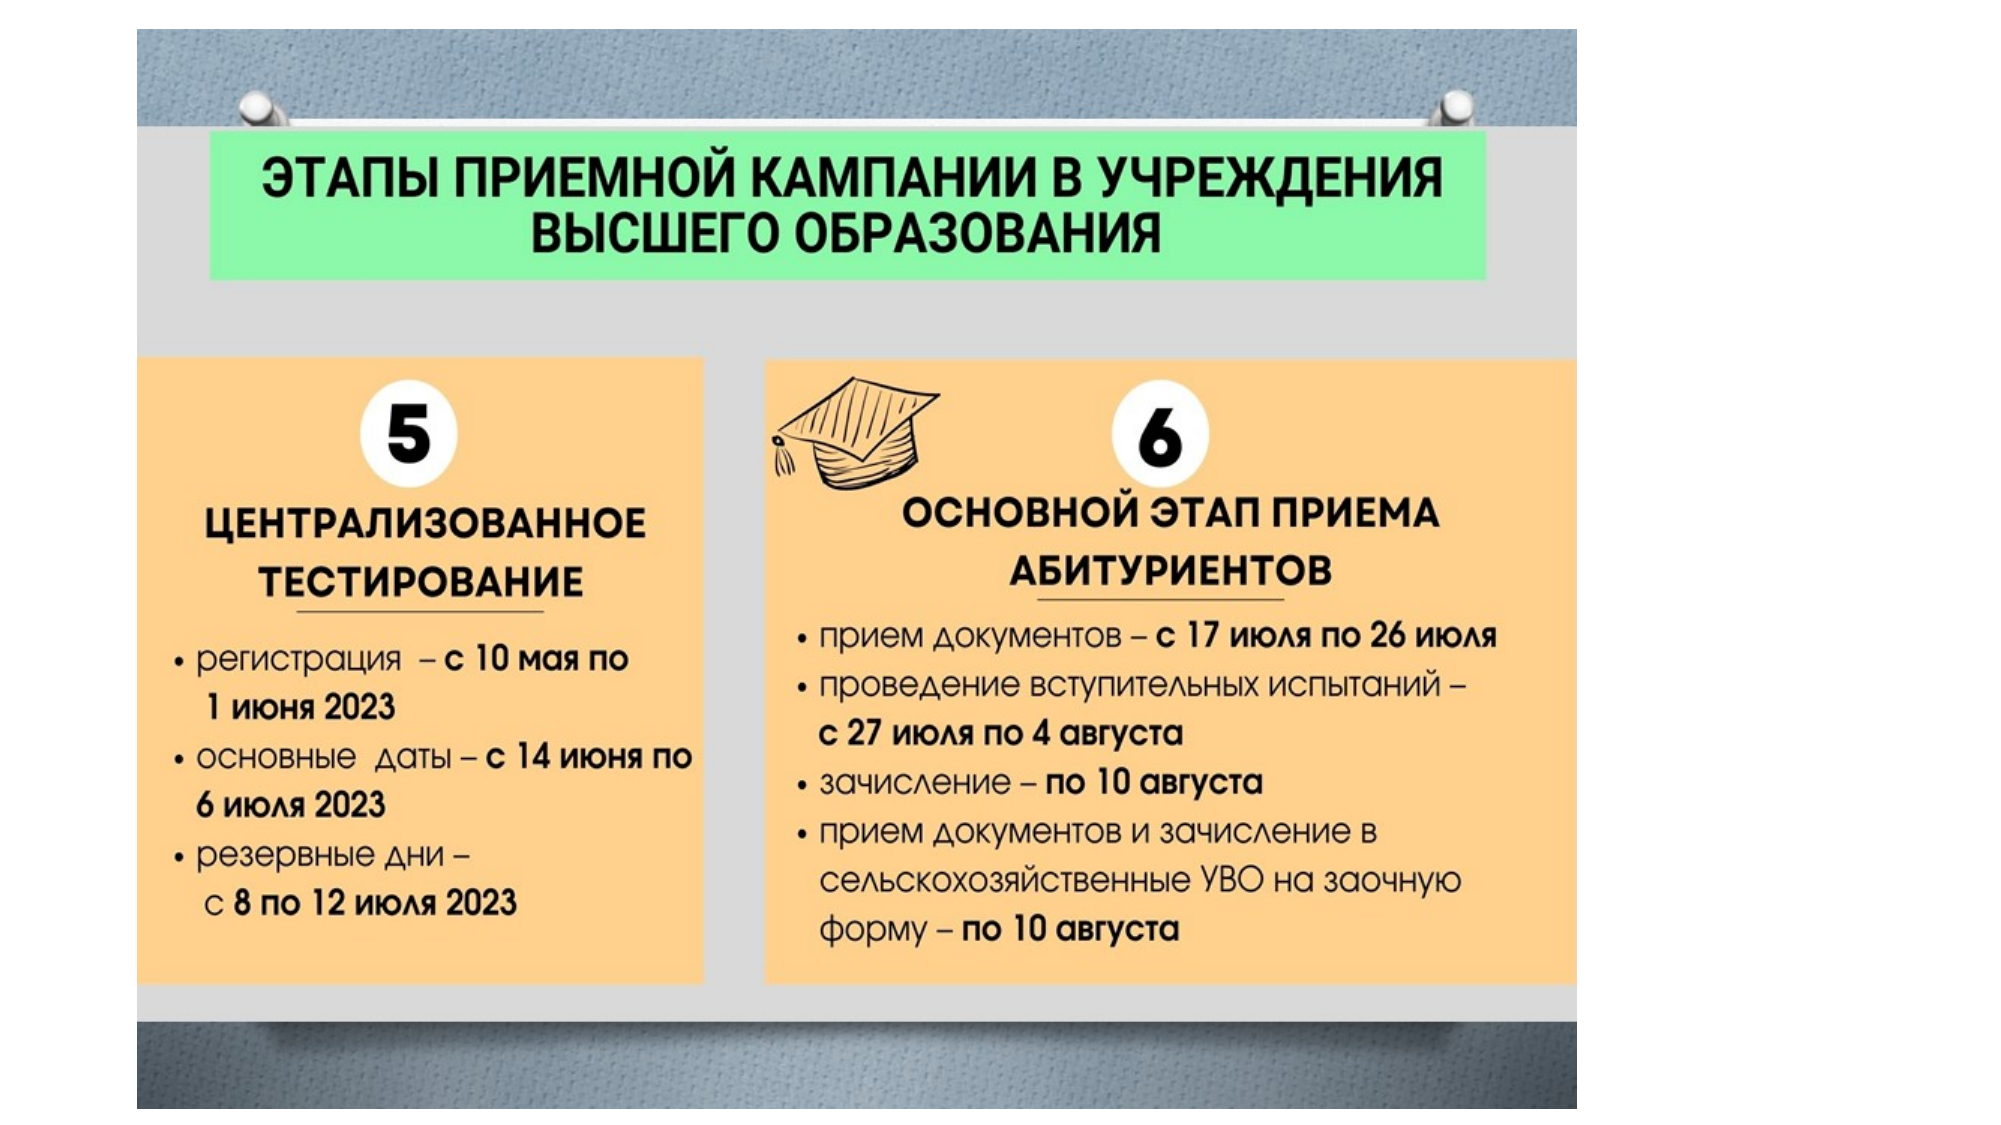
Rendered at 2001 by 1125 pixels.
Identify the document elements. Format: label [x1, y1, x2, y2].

list [137, 29, 1577, 1109]
